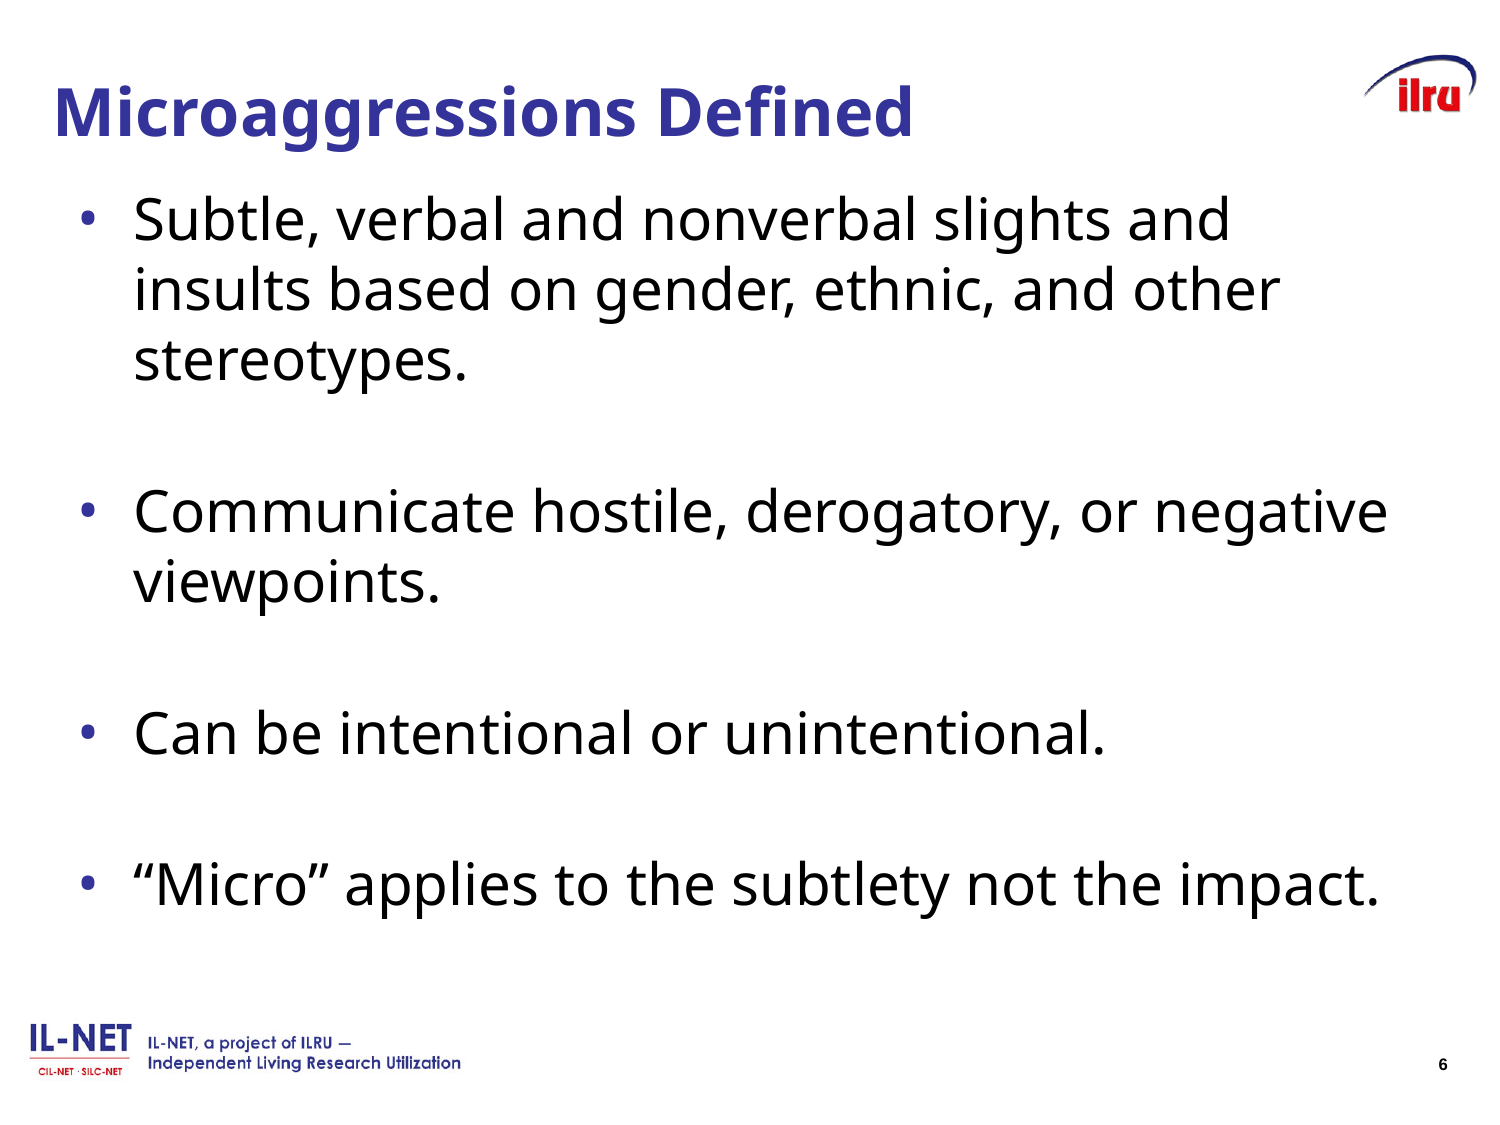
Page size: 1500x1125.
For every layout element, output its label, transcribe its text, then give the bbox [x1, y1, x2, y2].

list Subtle, verbal and nonverbal slights and insults based on gender, ethnic, and other stereotypes. Communicate hostile, derogatory, or negative viewpoints. Can be intentional or unintentional. “Micro” applies to the subtlety not the impact. [62, 174, 1425, 1025]
title Microaggressions Defined [37, 45, 1300, 175]
picture [1362, 52, 1488, 113]
picture [12, 1005, 478, 1092]
